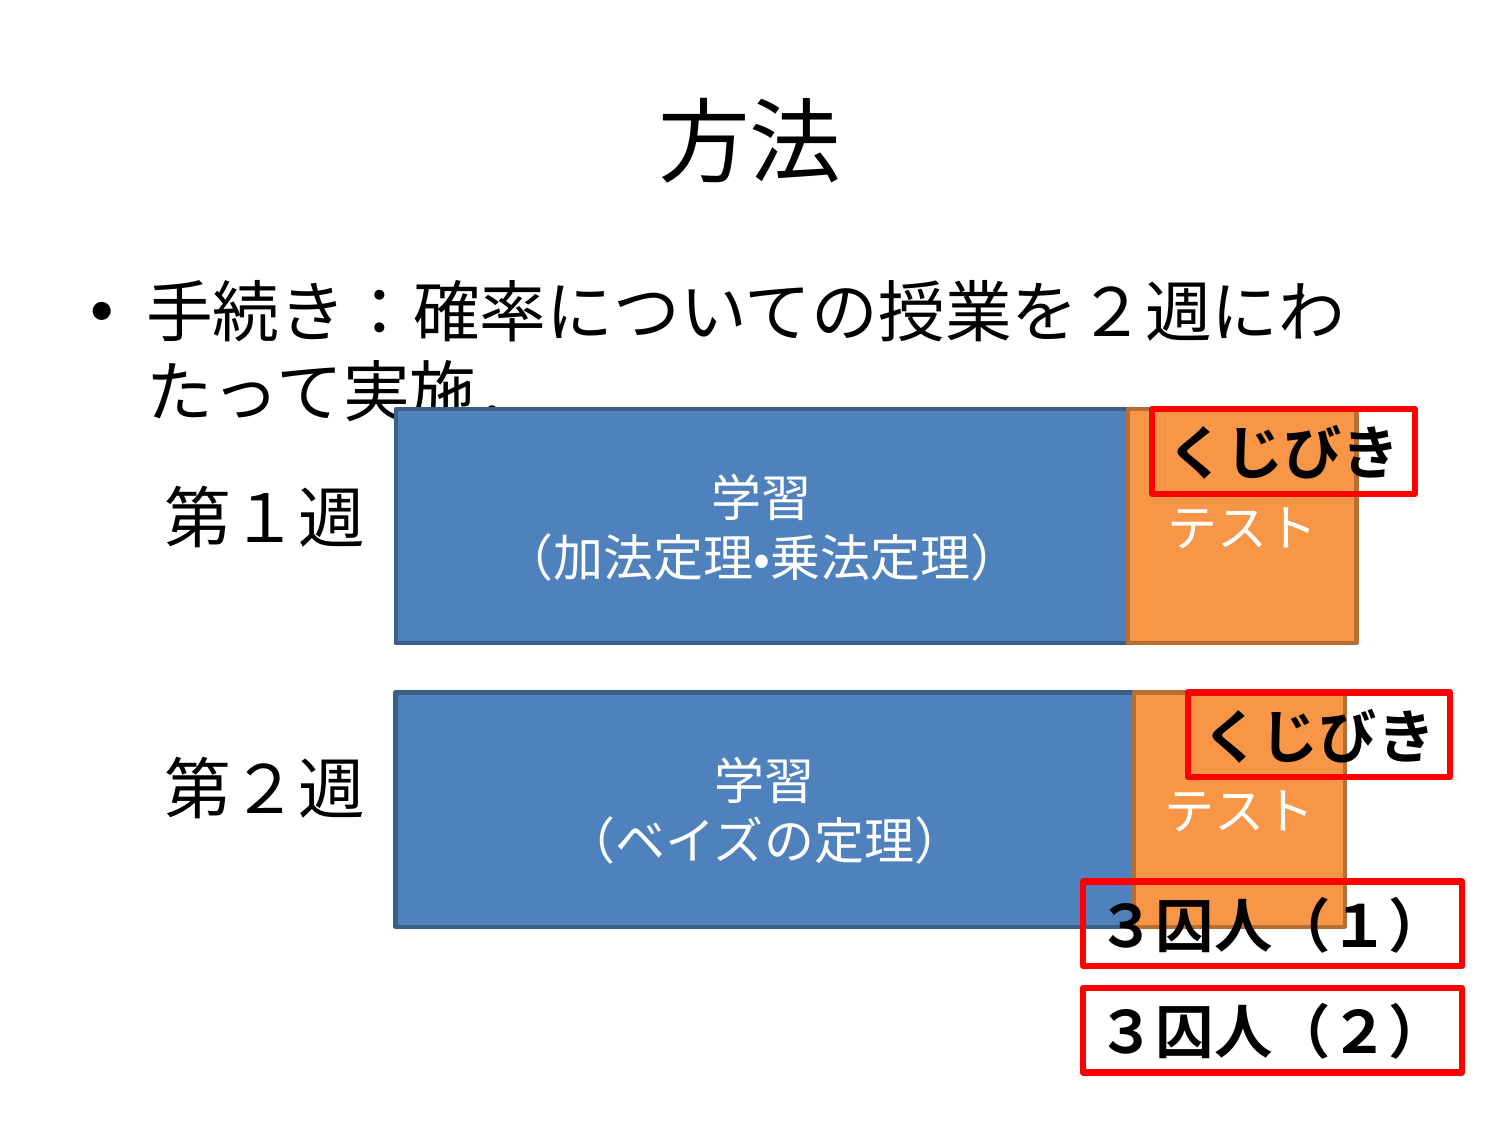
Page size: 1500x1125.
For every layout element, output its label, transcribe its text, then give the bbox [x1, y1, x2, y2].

text_box くじびき [1347, 692, 1451, 778]
text_box ３囚人（１） [1083, 881, 1462, 967]
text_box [395, 408, 1357, 644]
text_box 第１週 [150, 467, 380, 563]
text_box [395, 692, 1346, 928]
text_box くじびき [1357, 408, 1415, 494]
text_box ３囚人（２） [1083, 987, 1462, 1073]
title 方法 [75, 45, 1425, 233]
list 手続き：確率についての授業を２週にわたって実施． [75, 262, 1425, 1005]
text_box 第２週 [150, 739, 380, 835]
